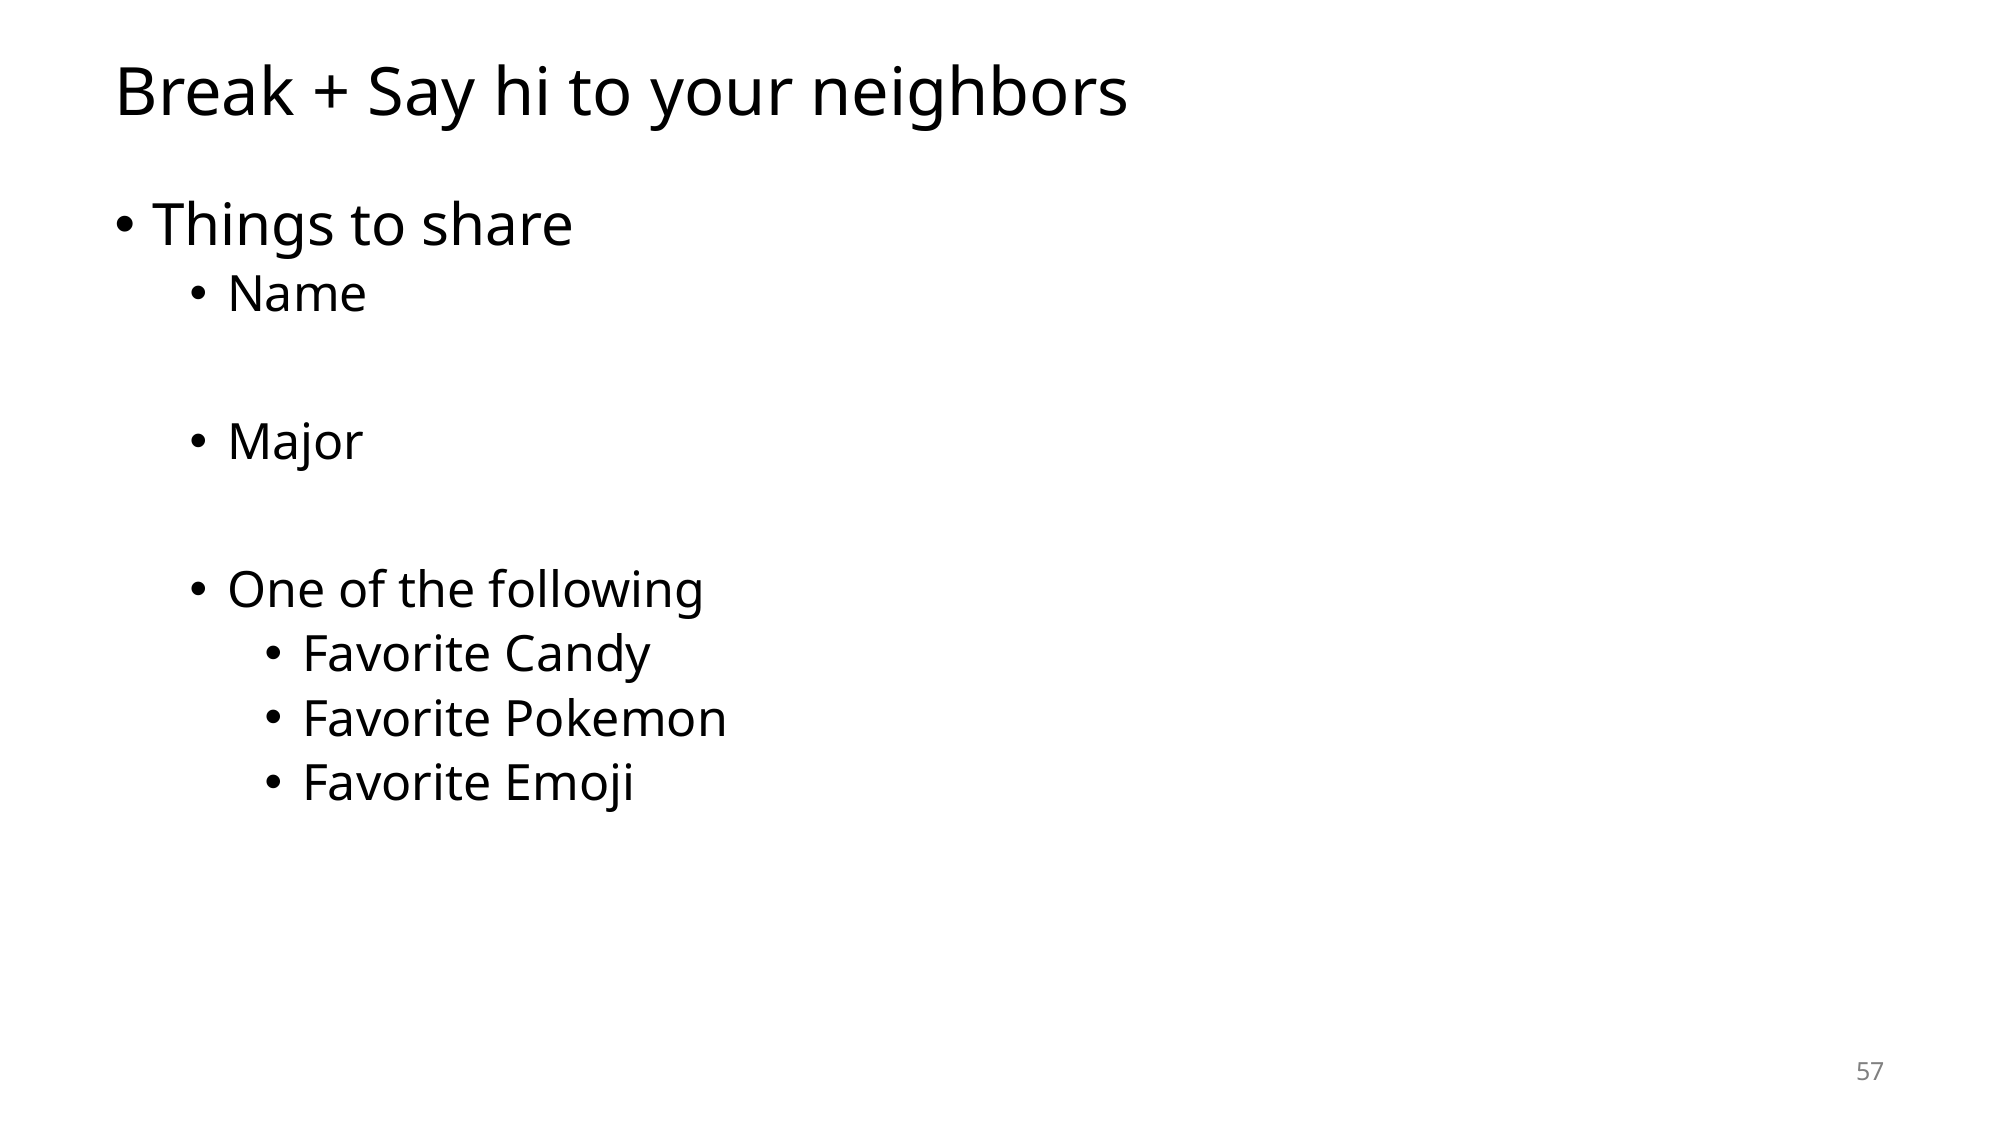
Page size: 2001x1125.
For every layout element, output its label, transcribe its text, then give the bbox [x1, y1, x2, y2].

slide_number 57 [1749, 1042, 1900, 1103]
title Break + Say hi to your neighbors [99, 37, 1900, 150]
list Things to share Name Major One of the following Favorite Candy Favorite Pokemon Favorite Emoji [99, 187, 1900, 1013]
